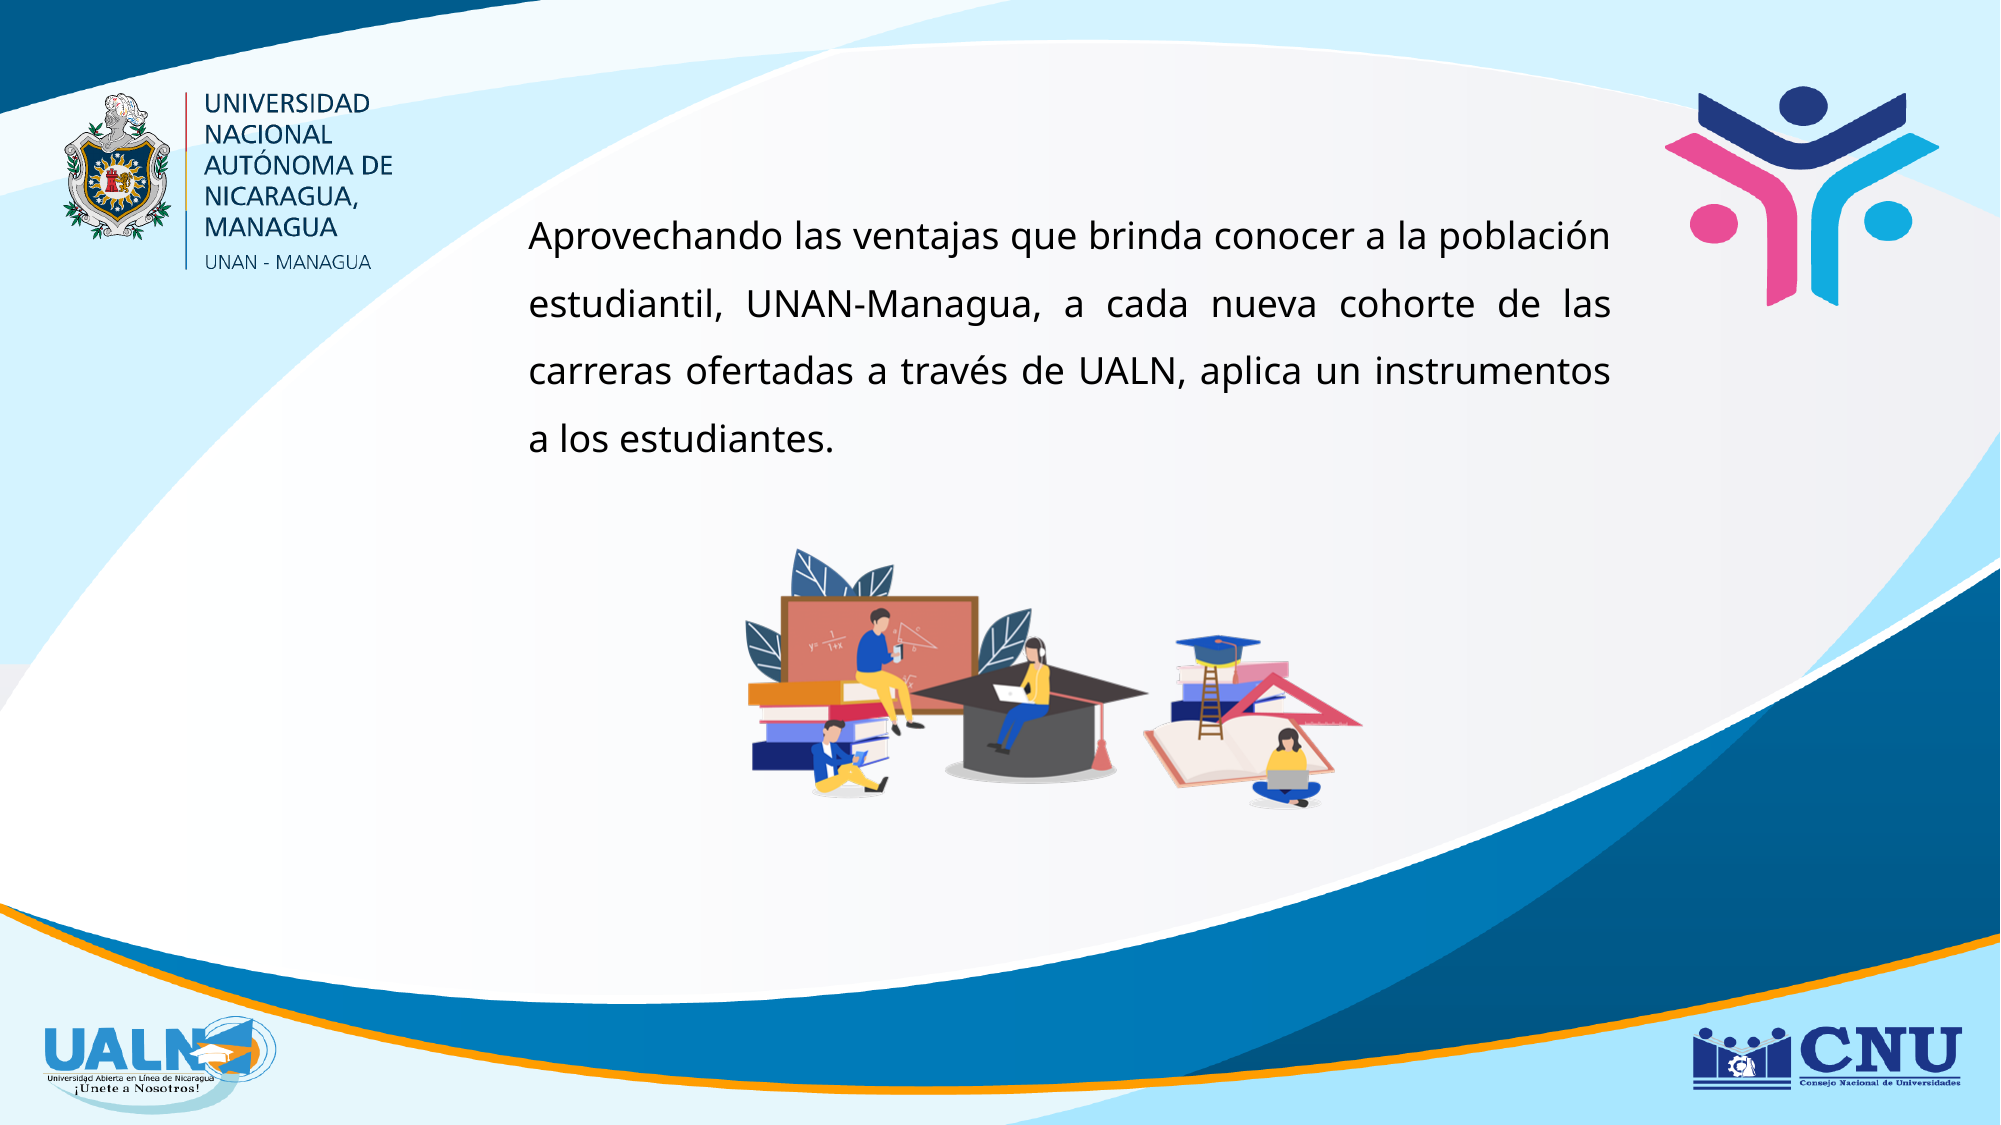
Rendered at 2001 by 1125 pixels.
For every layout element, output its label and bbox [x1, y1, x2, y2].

picture [713, 497, 1383, 846]
list [0, 0, 2000, 1125]
picture [31, 59, 424, 305]
